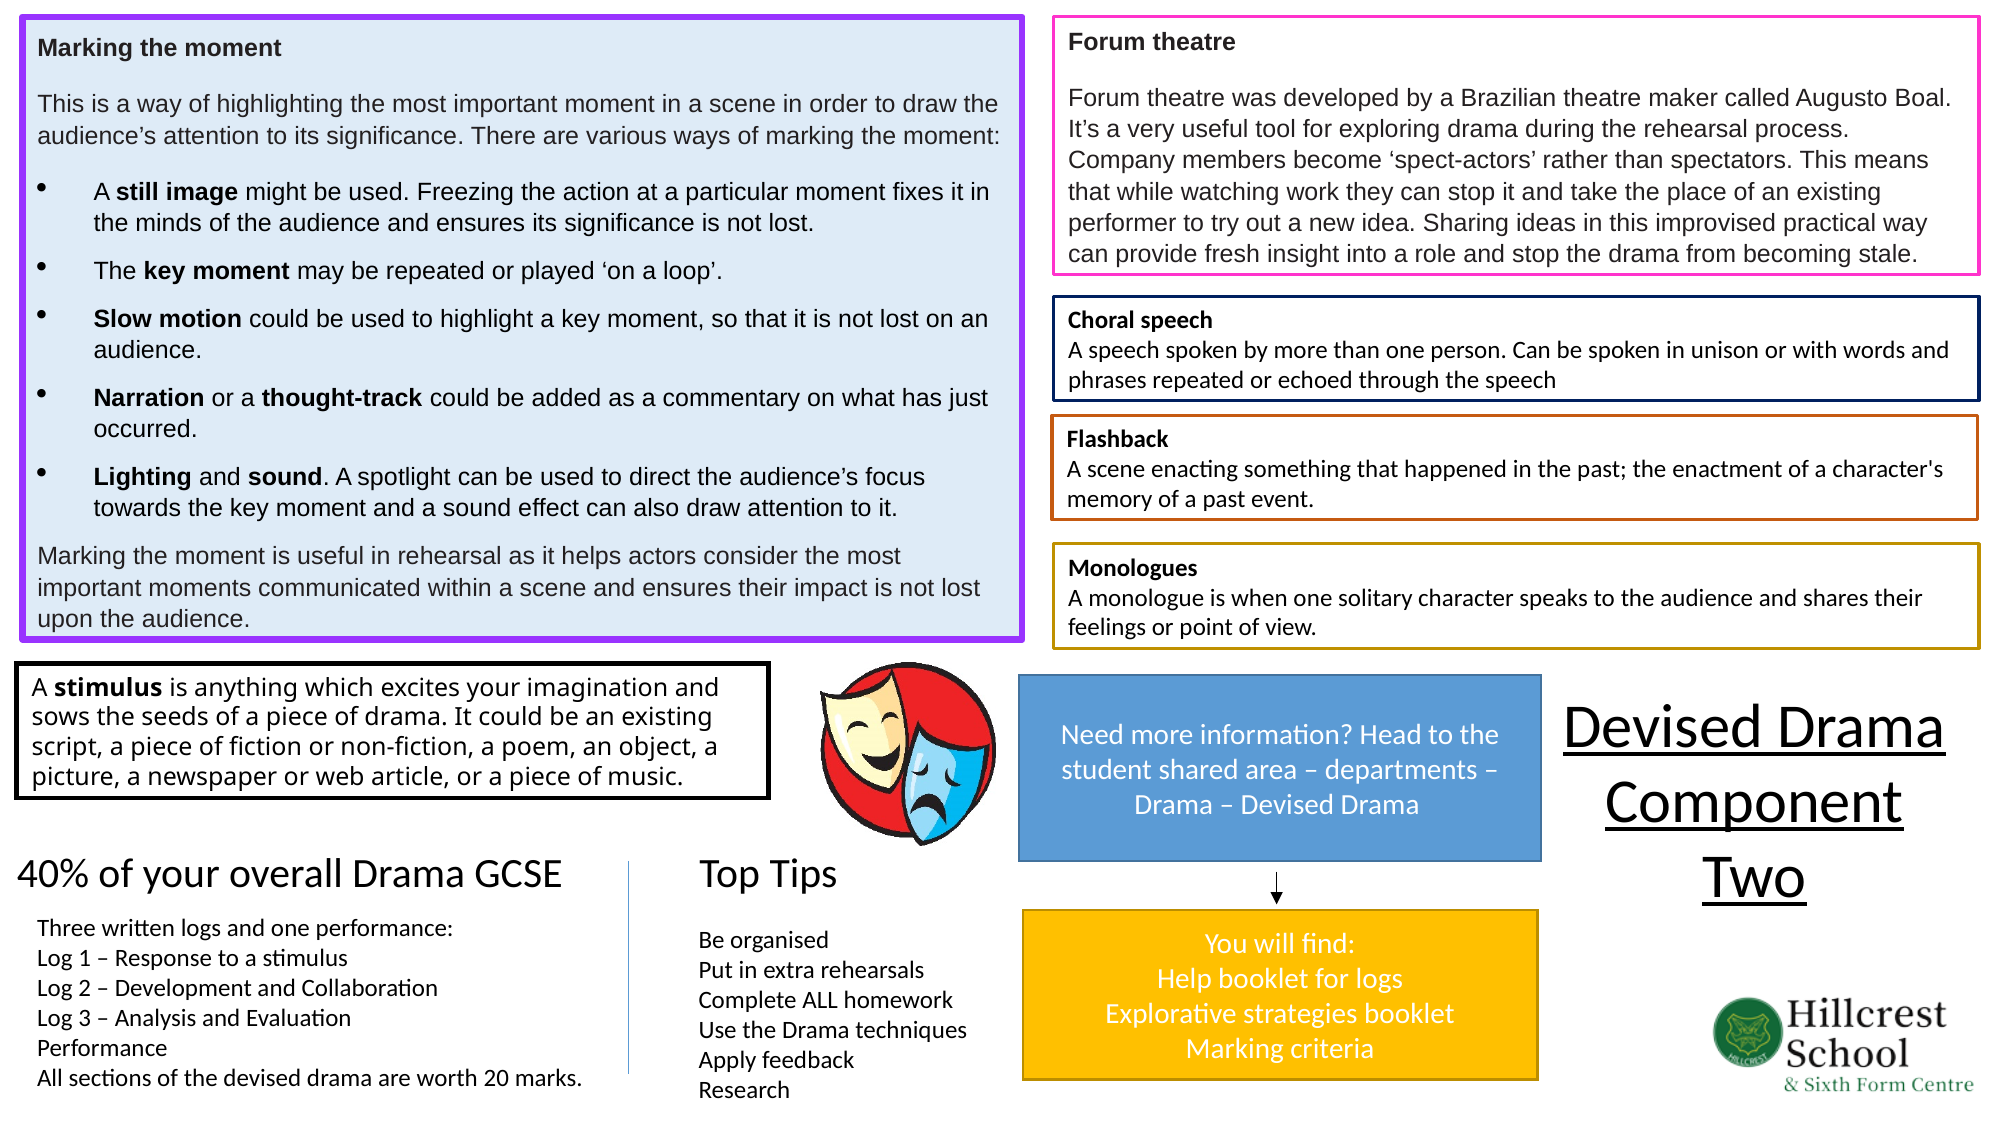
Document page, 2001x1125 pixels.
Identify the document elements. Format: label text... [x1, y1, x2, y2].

text_box You will find: Help booklet for logs Explorative strategies booklet Marking criteria [1022, 909, 1539, 1081]
text_box A stimulus is anything which excites your imagination and sows the seeds of a piece of drama. It could be an existing script, a piece of fiction or non-fiction, a poem, an object, a picture, a newspaper or web article, or a piece of music. [16, 663, 769, 799]
text_box Monologues A monologue is when one solitary character speaks to the audience and shares their feelings or point of view. [1053, 543, 1979, 649]
text_box 40% of your overall Drama GCSE [1, 838, 579, 904]
text_box Marking the moment This is a way of highlighting the most important moment in a scene in order to draw the audience’s attention to its significance. There are various ways of marking the moment: A still image might be used. Freezing the action at a particular moment fixes it in the minds of the audience and ensures its significance is not lost. The key moment may be repeated or played ‘on a loop’. Slow motion could be used to highlight a key moment, so that it is not lost on an audience. Narration or a thought-track could be added as a commentary on what has just occurred. Lighting and sound. A spotlight can be used to direct the audience’s focus towards the key moment and a sound effect can also draw attention to it. Marking the moment is useful in rehearsal as it helps actors consider the most important moments communicated within a scene and ensures their impact is not lost upon the audience. [22, 16, 1023, 640]
picture [1710, 979, 1978, 1118]
text_box Devised Drama Component Two [1545, 677, 1965, 918]
text_box Forum theatre Forum theatre was developed by a Brazilian theatre maker called Augusto Boal. It’s a very useful tool for exploring drama during the rehearsal process. Company members become ‘spect-actors’ rather than spectators. This means that while watching work they can stop it and take the place of an existing performer to try out a new idea. Sharing ideas in this improvised practical way can provide fresh insight into a role and stop the drama from becoming stale. [1053, 16, 1979, 275]
text_box Three written logs and one performance: Log 1 – Response to a stimulus Log 2 – Development and Collaboration Log 3 – Analysis and Evaluation Performance All sections of the devised drama are worth 20 marks. [22, 904, 616, 1125]
text_box Choral speech A speech spoken by more than one person. Can be spoken in unison or with words and phrases repeated or echoed through the speech [1053, 296, 1979, 401]
text_box Be organised Put in extra rehearsals Complete ALL homework Use the Drama techniques Apply feedback Research [683, 916, 1020, 1125]
text_box Flashback A scene enacting something that happened in the past; the enactment of a character's memory of a past event. [1052, 415, 1978, 520]
text_box Need more information? Head to the student shared area – departments – Drama – Devised Drama [1018, 674, 1542, 862]
picture [820, 662, 996, 846]
text_box Top Tips [684, 838, 853, 904]
